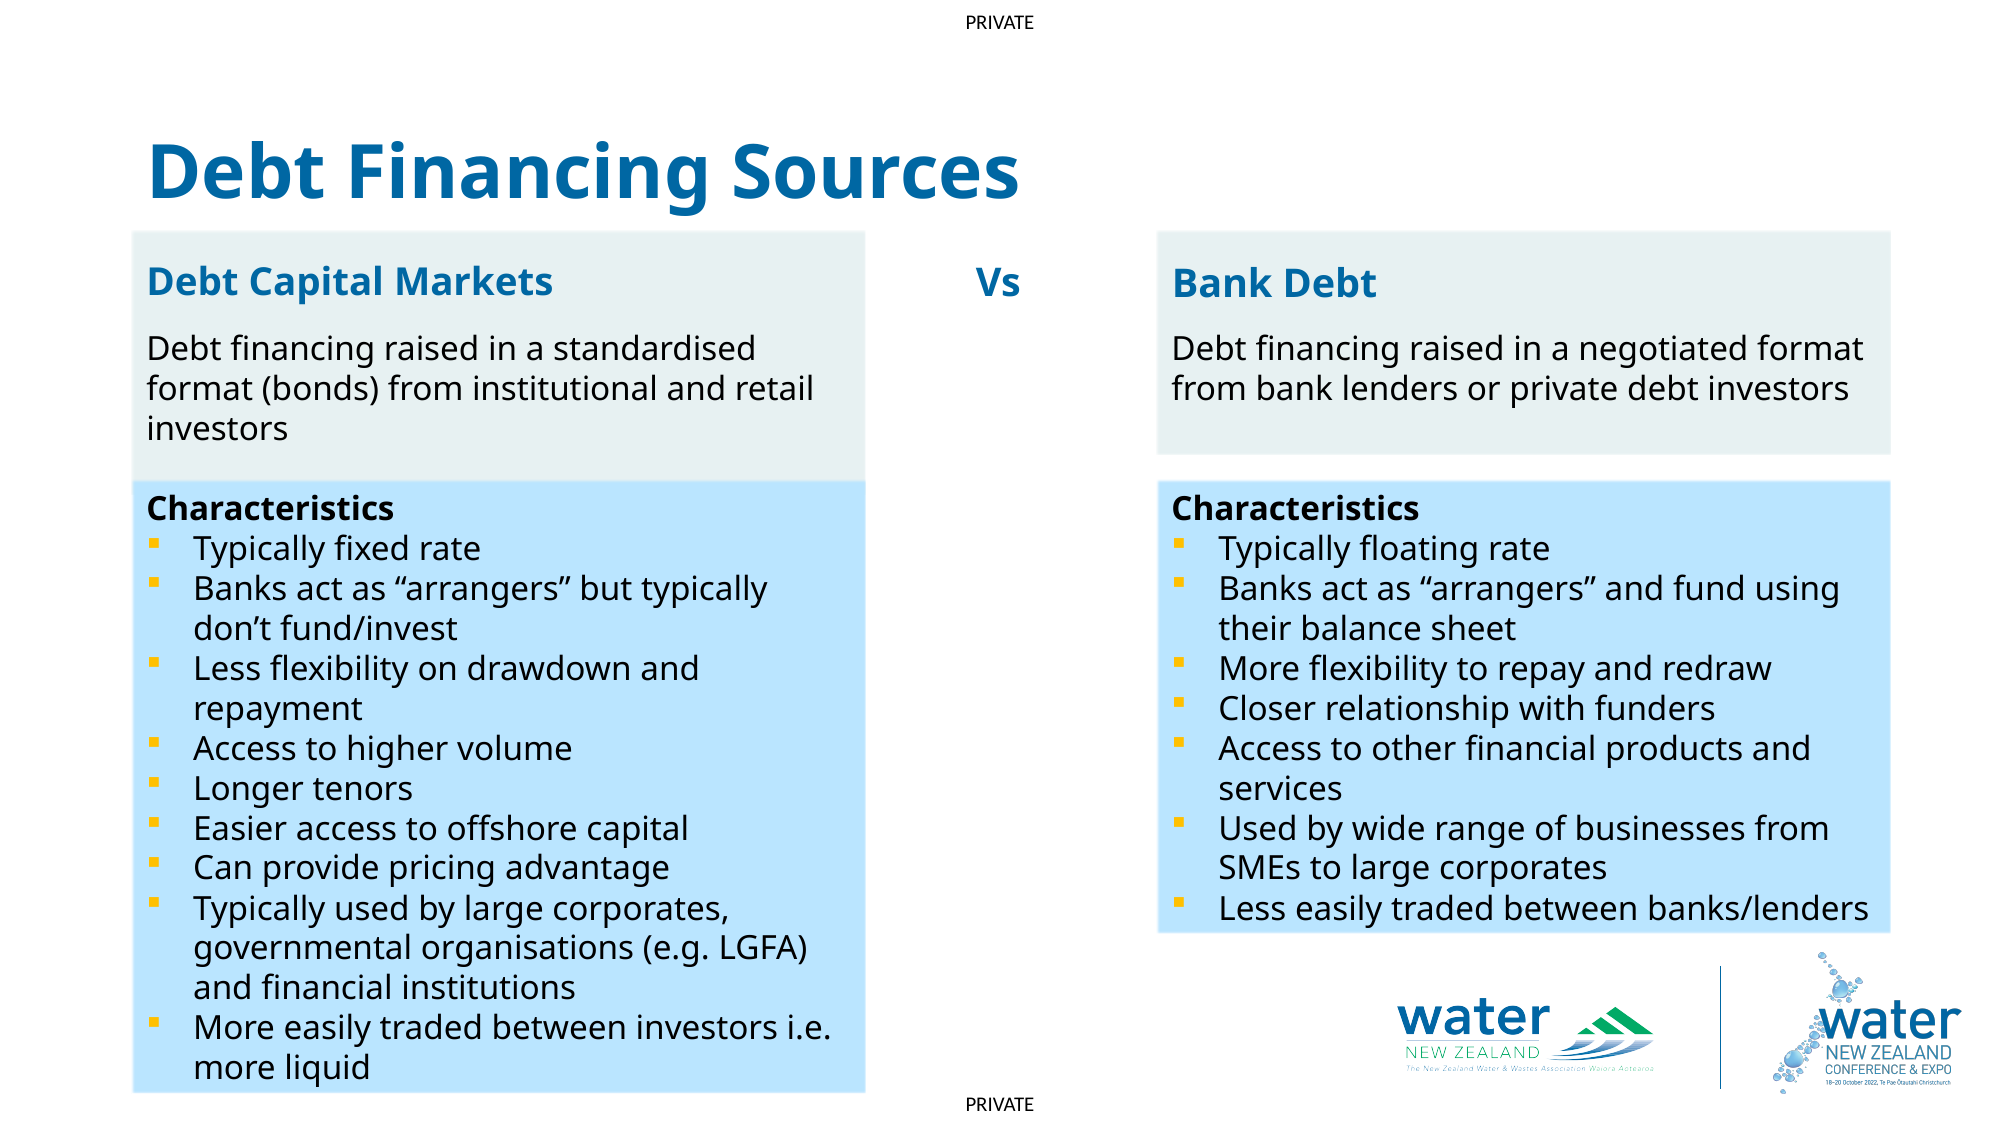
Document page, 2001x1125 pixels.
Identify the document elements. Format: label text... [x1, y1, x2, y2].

text_box Characteristics Typically fixed rate Banks act as “arrangers” but typically don’t fund/invest Less flexibility on drawdown and repayment Access to higher volume Longer tenors Easier access to offshore capital Can provide pricing advantage Typically used by large corporates, governmental organisations (e.g. LGFA) and financial institutions More easily traded between investors i.e. more liquid [134, 483, 865, 1092]
text_box Debt financing raised in a negotiated format from bank lenders or private debt investors [1160, 234, 1889, 453]
picture [1397, 998, 1654, 1071]
text_box Debt financing raised in a standardised format (bonds) from institutional and retail investors [135, 234, 864, 479]
text_box Bank Debt [1156, 256, 1717, 315]
text_box Vs [960, 254, 1074, 313]
list Debt Financing Sources [131, 125, 1904, 220]
text_box Debt Capital Markets [131, 254, 692, 313]
text_box Characteristics Typically floating rate Banks act as “arrangers” and fund using their balance sheet More flexibility to repay and redraw Closer relationship with funders Access to other financial products and services Used by wide range of businesses from SMEs to large corporates Less easily traded between banks/lenders [1160, 483, 1889, 932]
